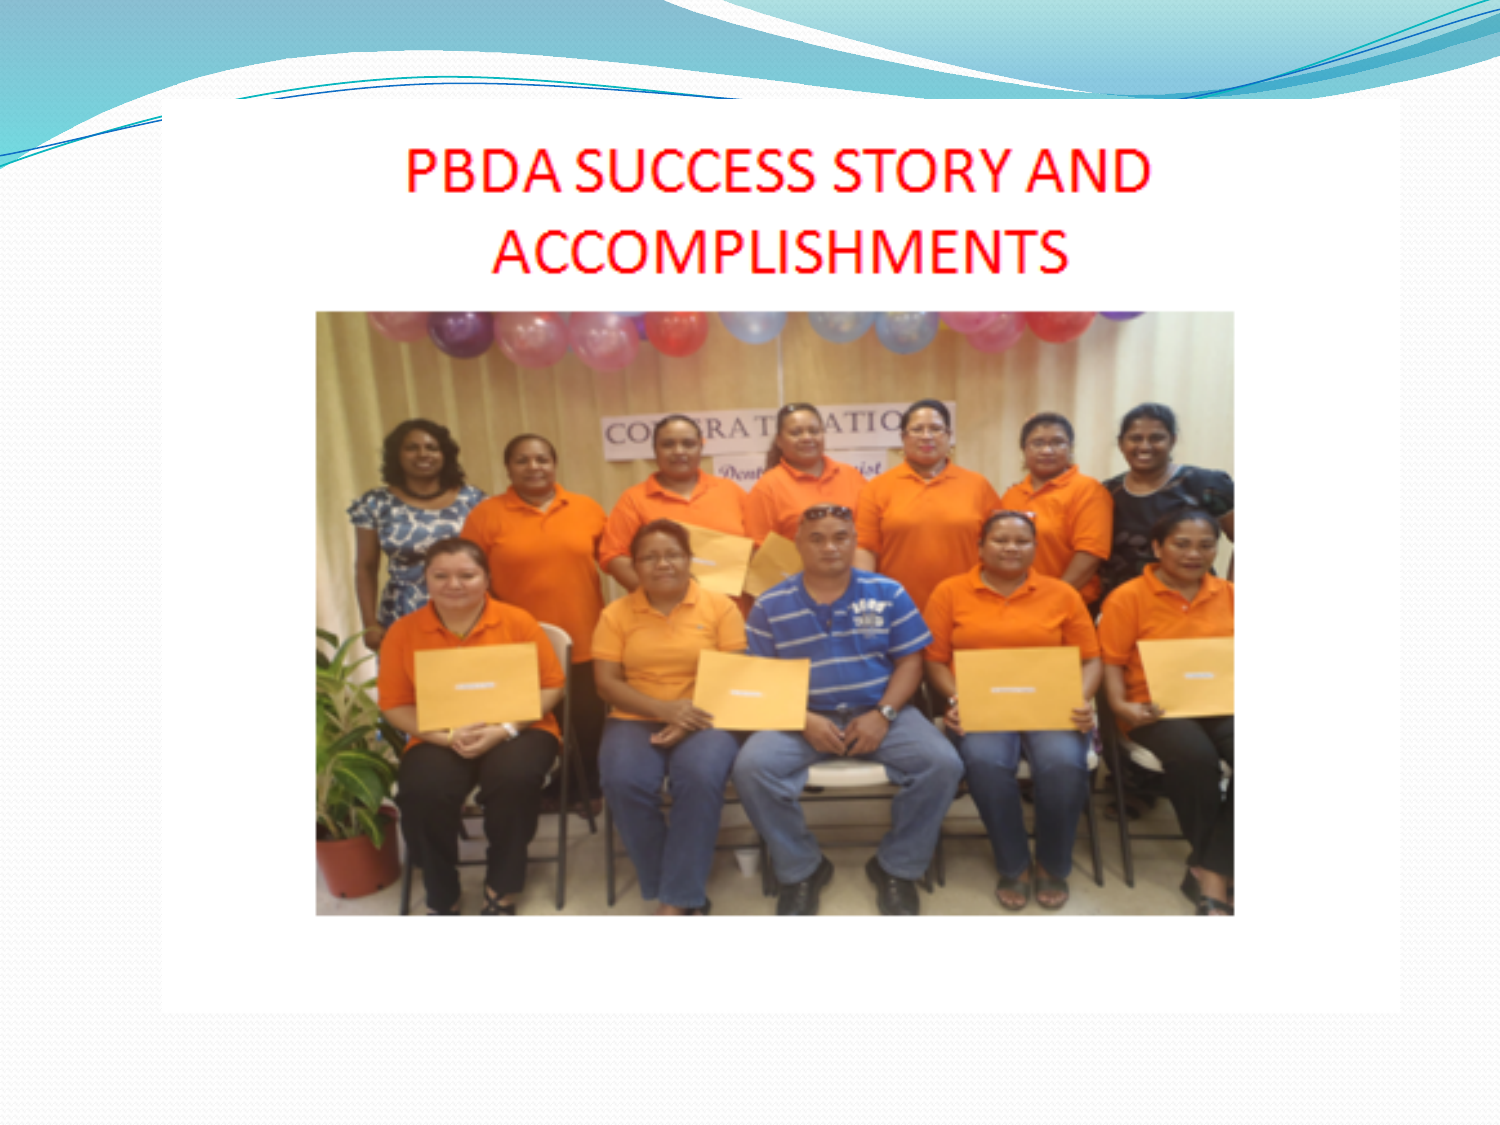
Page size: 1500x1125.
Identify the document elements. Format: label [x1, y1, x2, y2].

picture [162, 99, 1401, 1013]
